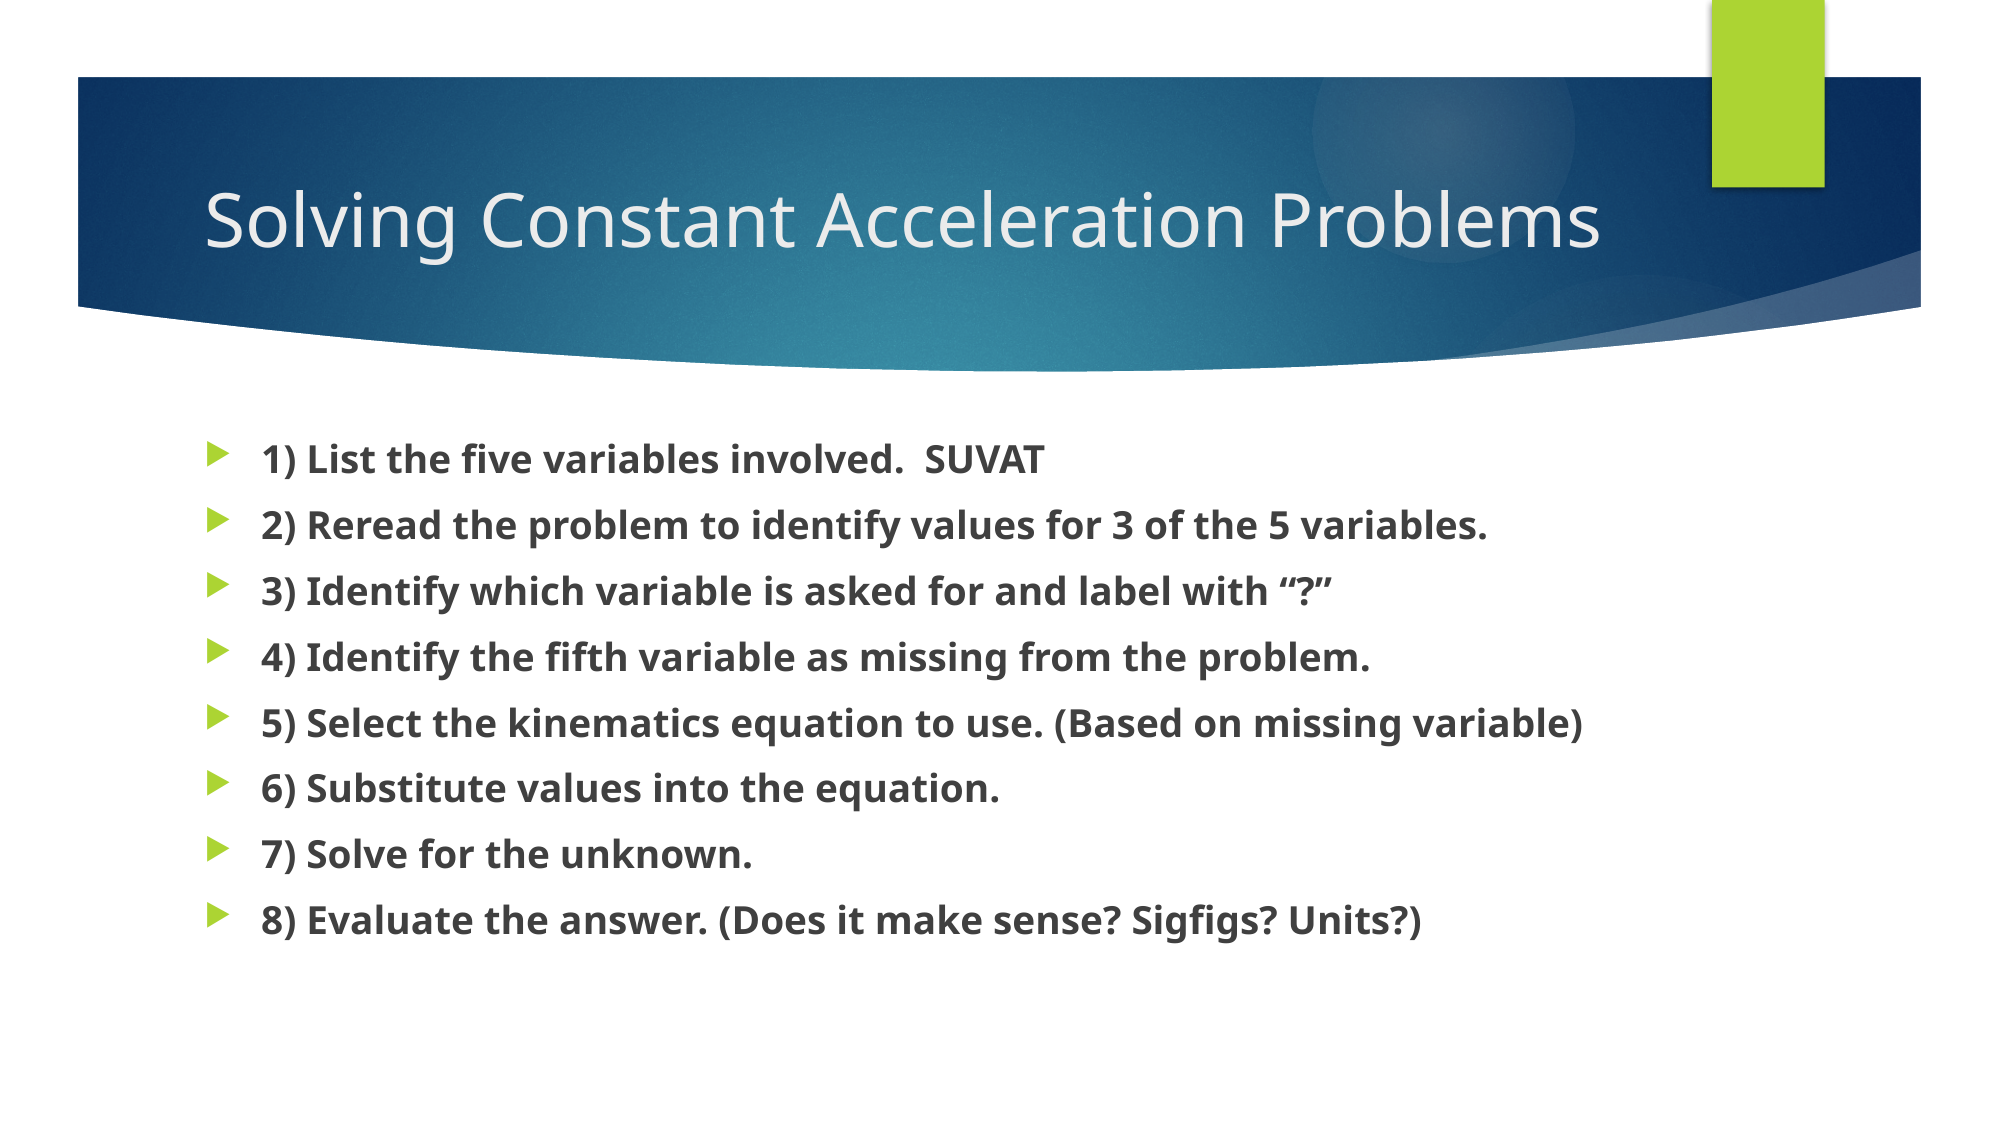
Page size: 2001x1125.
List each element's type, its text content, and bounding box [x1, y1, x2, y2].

title Solving Constant Acceleration Problems [189, 159, 1739, 276]
list 1) List the five variables involved. SUVAT 2) Reread the problem to identify values for 3 of the 5 variables. 3) Identify which variable is asked for and label with “?” 4) Identify the fifth variable as missing from the problem. 5) Select the kinematics equation to use. (Based on missing variable) 6) Substitute values into the equation. 7) Solve for the unknown. 8) Evaluate the answer. (Does it make sense? Sigfigs? Units?) [189, 427, 1627, 988]
